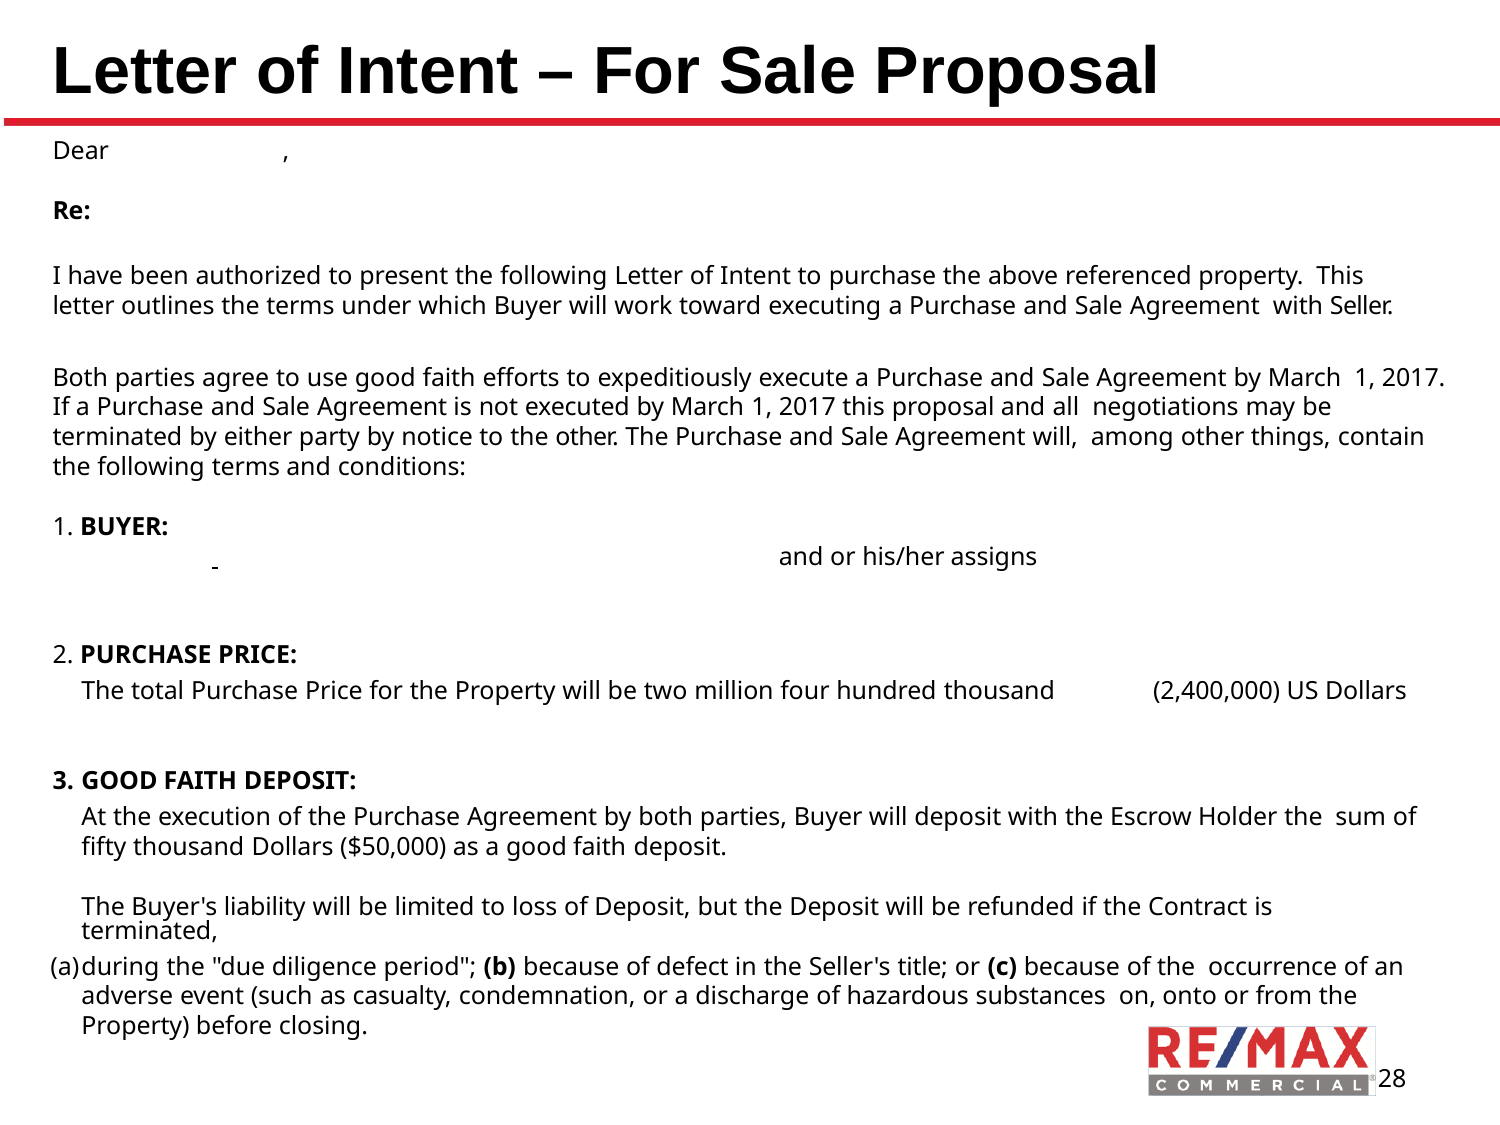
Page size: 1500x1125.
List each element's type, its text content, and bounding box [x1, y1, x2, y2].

text_box Dear , Re: I have been authorized to present the following Letter of Intent to purchase the above referenced property. This letter outlines the terms under which Buyer will work toward executing a Purchase and Sale Agreement with Seller. Both parties agree to use good faith efforts to expeditiously execute a Purchase and Sale Agreement by March 1, 2017. If a Purchase and Sale Agreement is not executed by March 1, 2017 this proposal and all negotiations may be terminated by either party by notice to the other. The Purchase and Sale Agreement will, among other things, contain the following terms and conditions: 1. BUYER: and or his/her assigns [50, 135, 1449, 571]
text_box GOOD FAITH DEPOSIT: At the execution of the Purchase Agreement by both parties, Buyer will deposit with the Escrow Holder the sum of fifty thousand Dollars ($50,000) as a good faith deposit. The Buyer's liability will be limited to loss of Deposit, but the Deposit will be refunded if the Contract is terminated, during the "due diligence period"; (b) because of defect in the Seller's title; or (c) because of the occurrence of an adverse event (such as casualty, condemnation, or a discharge of hazardous substances on, onto or from the Property) before closing. [50, 756, 1430, 1040]
text_box 2. PURCHASE PRICE: The total Purchase Price for the Property will be two million four hundred thousand [50, 630, 1127, 705]
picture [2, 118, 1500, 127]
slide_number 28 [1371, 1060, 1419, 1125]
title Letter of Intent – For Sale Proposal [50, 135, 1161, 215]
text_box (2,400,000) US Dollars [1151, 672, 1448, 705]
picture [1148, 1026, 1377, 1096]
title Letter of Intent – For Sale Proposal [50, 24, 1161, 116]
